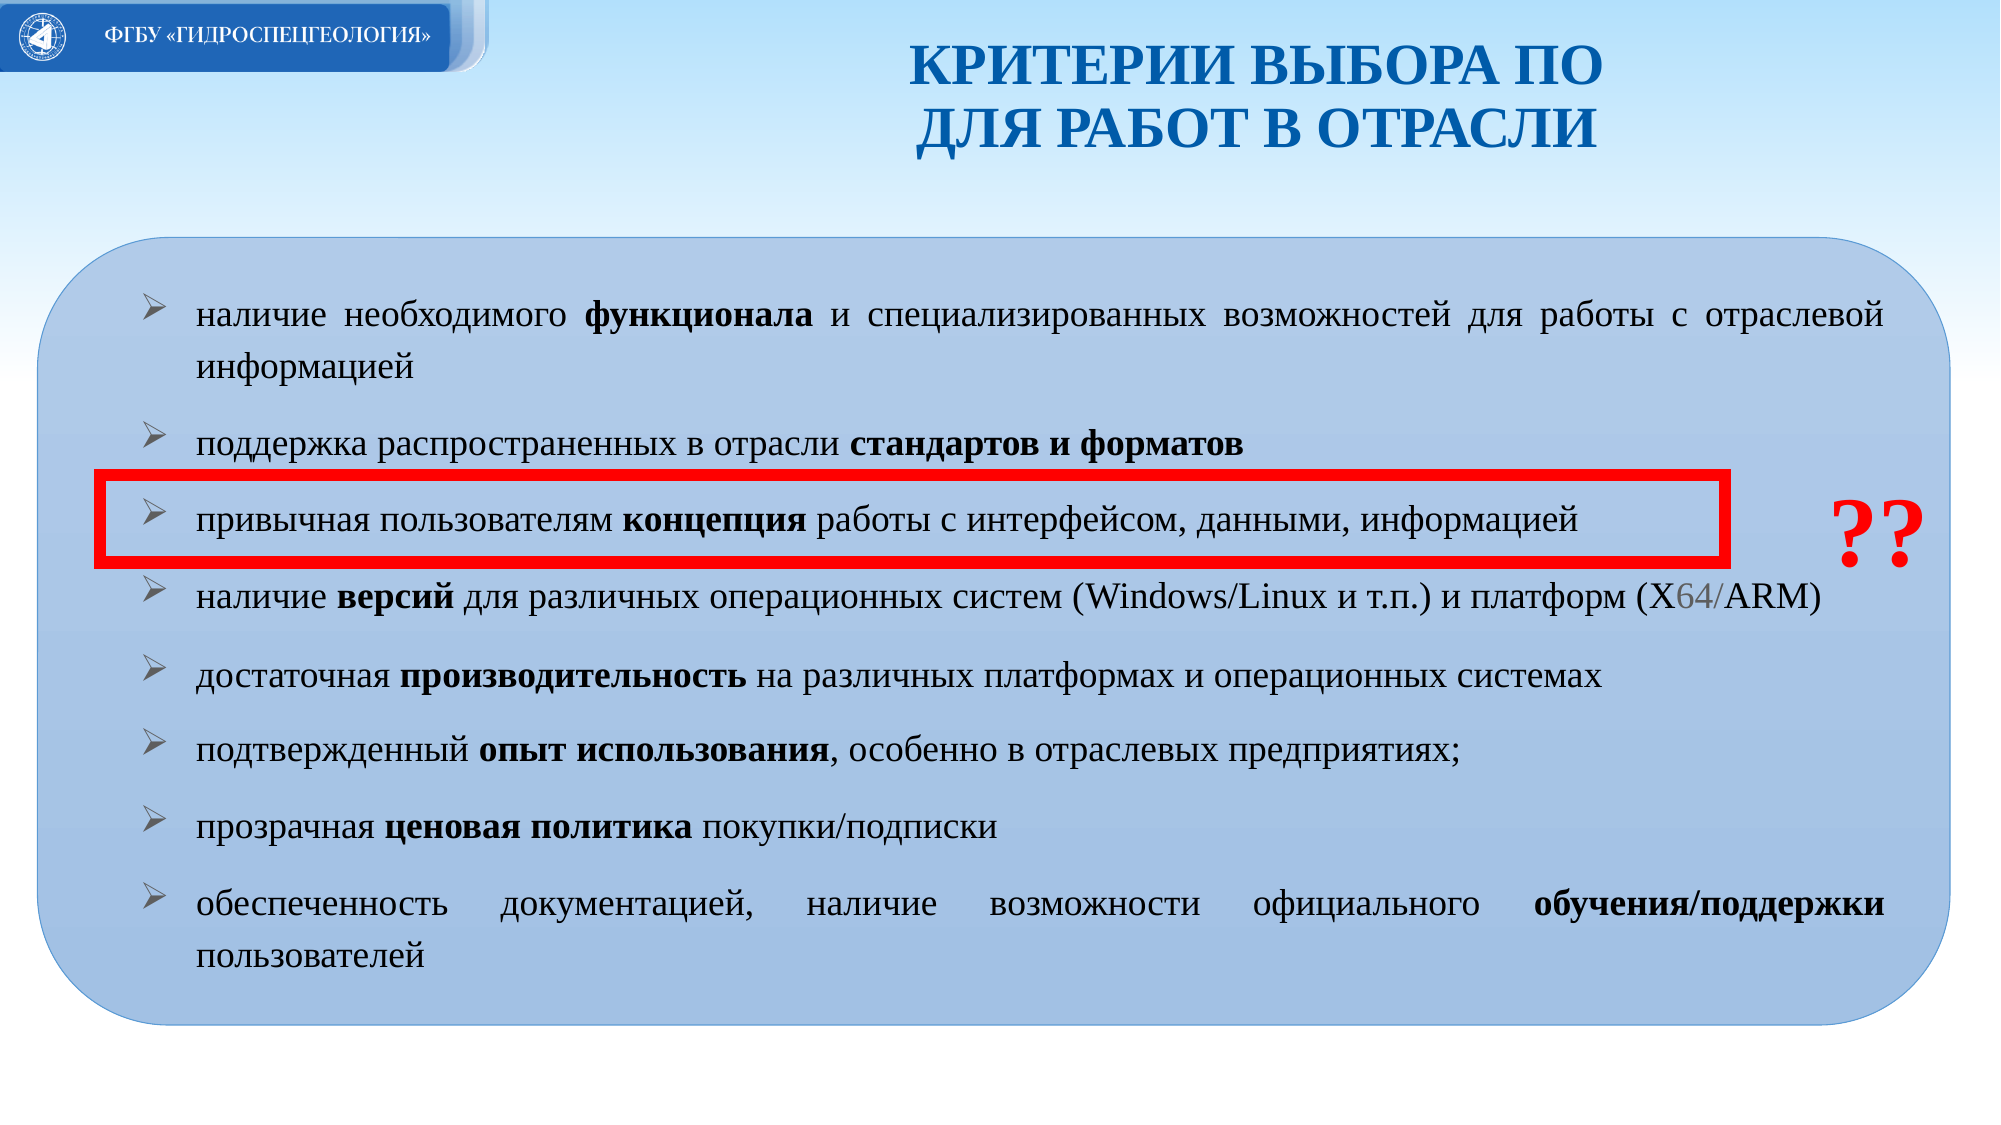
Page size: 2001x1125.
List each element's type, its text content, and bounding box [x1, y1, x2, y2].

text_box [99, 474, 1726, 563]
text_box наличие необходимого функционала и специализированных возможностей для работы с отраслевой информацией поддержка распространенных в отрасли стандартов и форматов привычная пользователям концепция работы с интерфейсом, данными, информацией наличие версий для различных операционных систем (Windows/Linux и т.п.) и платформ (X64/ARM) достаточная производительность на различных платформах и операционных системах подтвержденный опыт использования, особенно в отраслевых предприятиях; прозрачная ценовая политика покупки/подписки обеспеченность документацией, наличие возможности официального обучения/поддержки пользователей [125, 275, 1900, 982]
title критерии выбора ПО для работ в отрасли [515, 1, 2000, 191]
picture [0, 0, 489, 72]
text_box [36, 236, 1951, 1026]
text_box ?? [1813, 441, 1943, 595]
